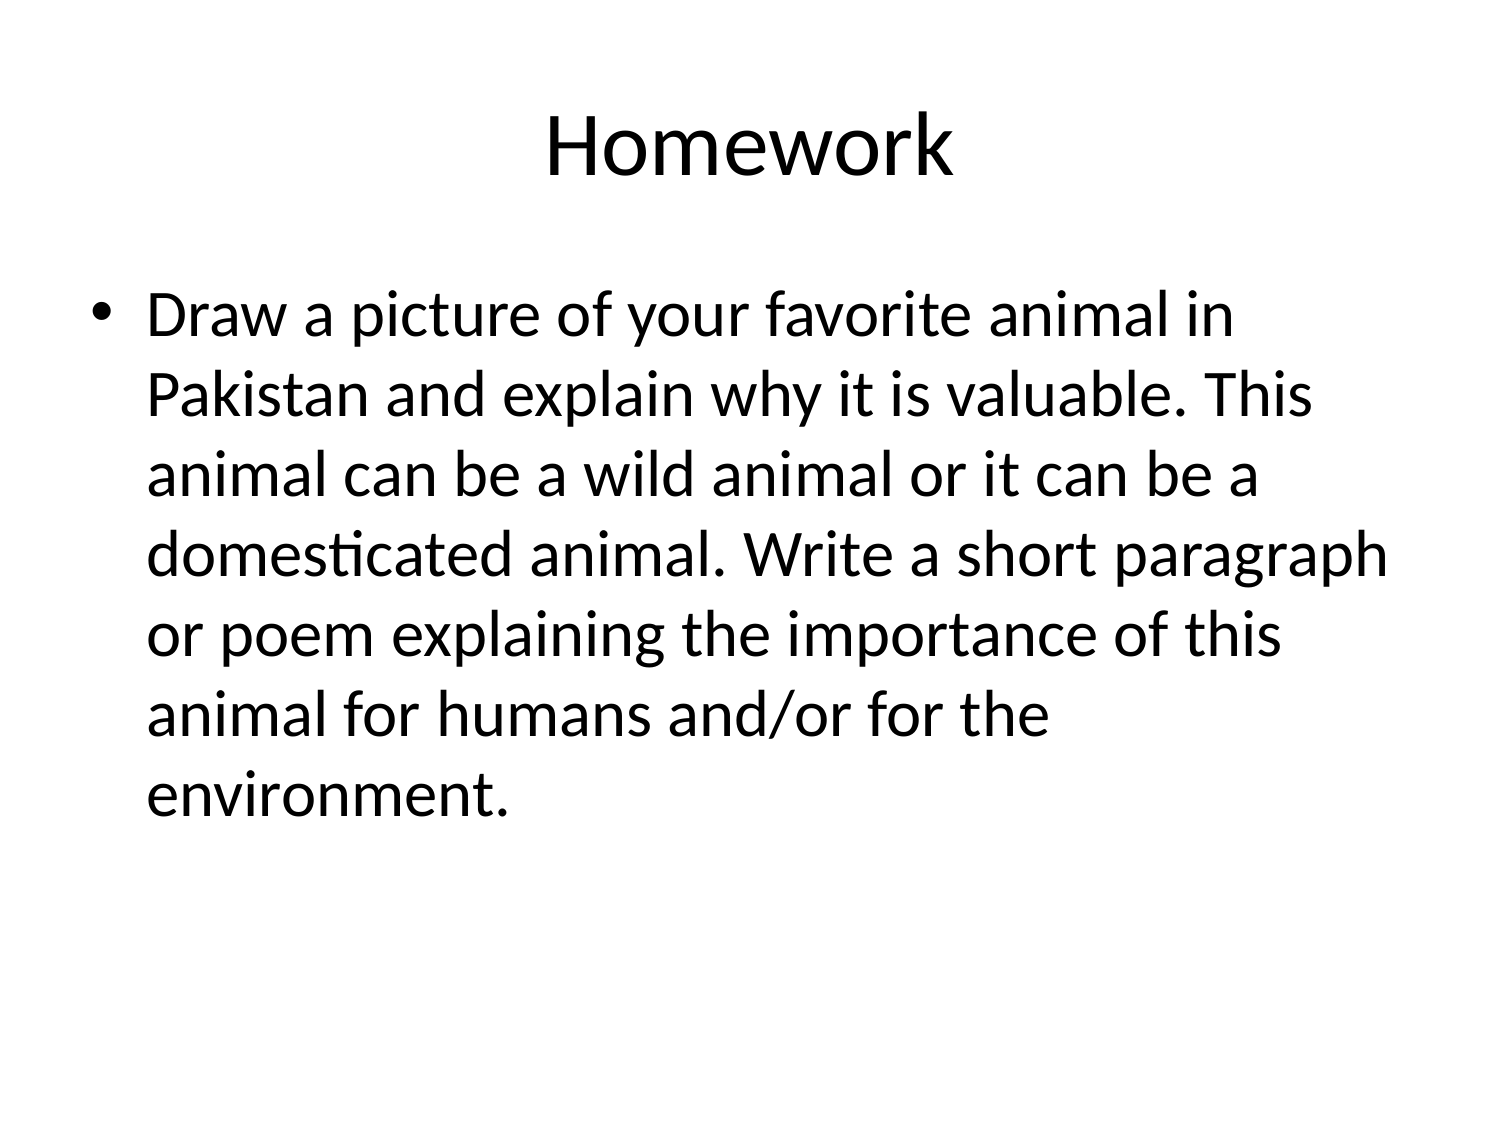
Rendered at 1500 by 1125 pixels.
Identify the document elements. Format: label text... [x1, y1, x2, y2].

title Homework [75, 45, 1425, 233]
list Draw a picture of your favorite animal in Pakistan and explain why it is valuable. This animal can be a wild animal or it can be a domesticated animal. Write a short paragraph or poem explaining the importance of this animal for humans and/or for the environment. [75, 262, 1425, 1005]
